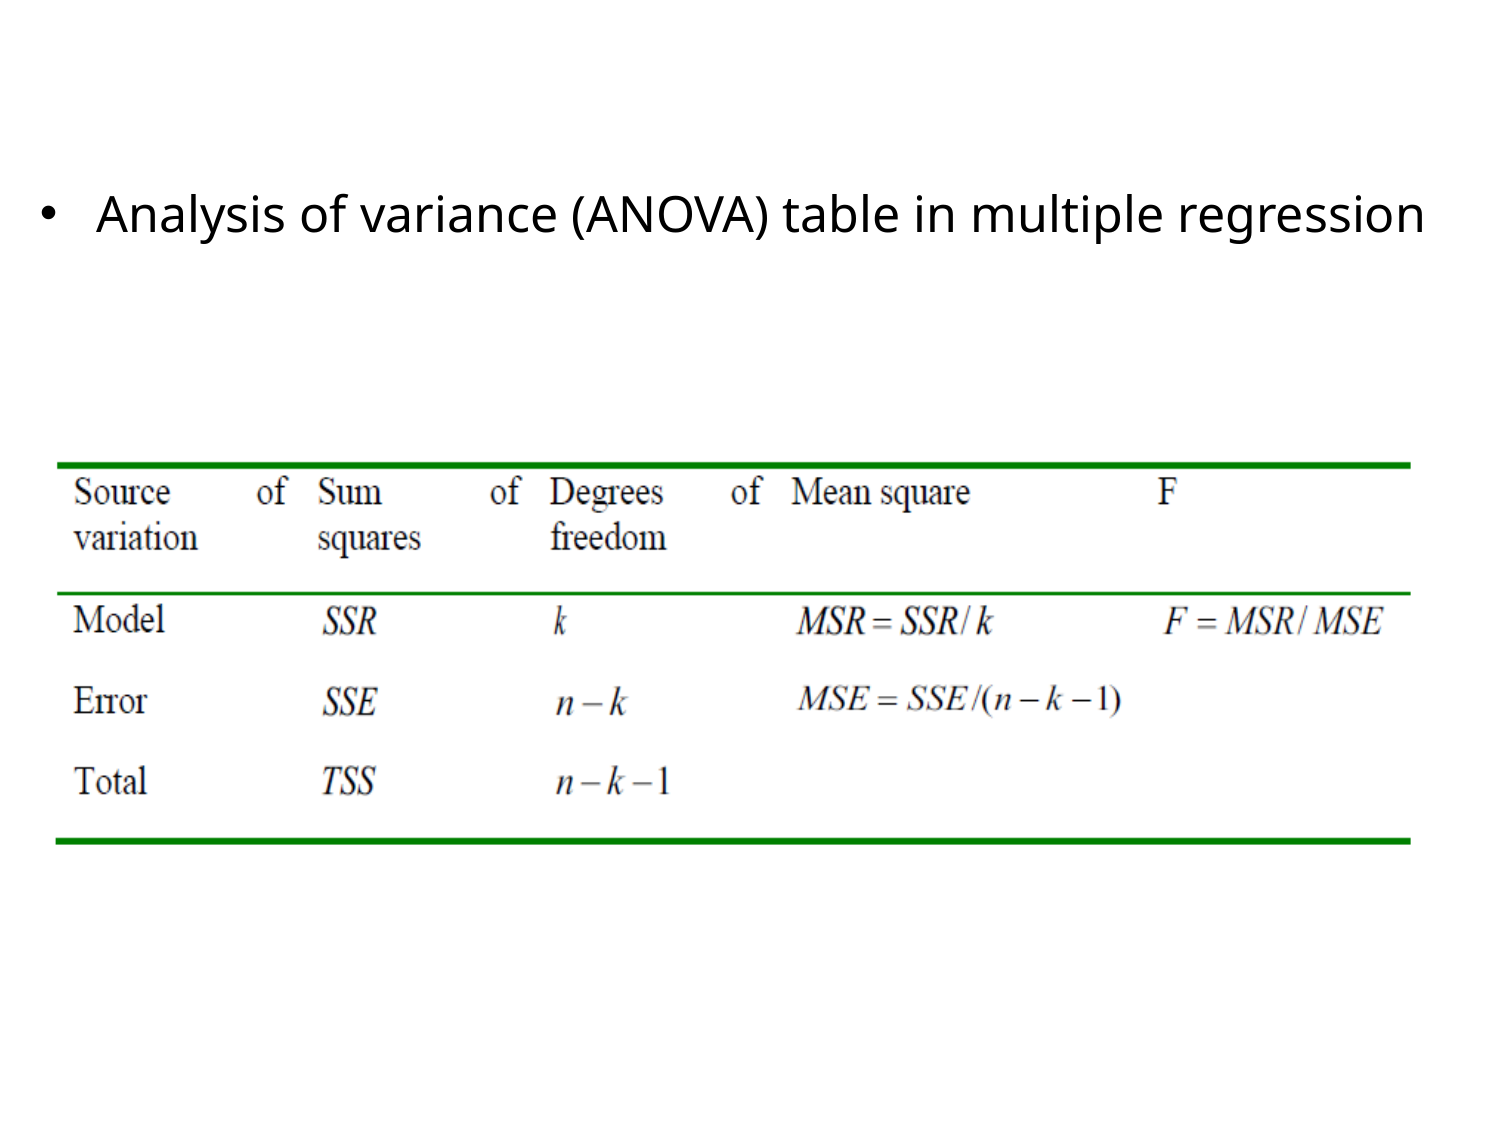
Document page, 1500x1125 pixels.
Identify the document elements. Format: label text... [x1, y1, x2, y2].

picture [49, 449, 1438, 876]
list Analysis of variance (ANOVA) table in multiple regression [24, 174, 1475, 918]
